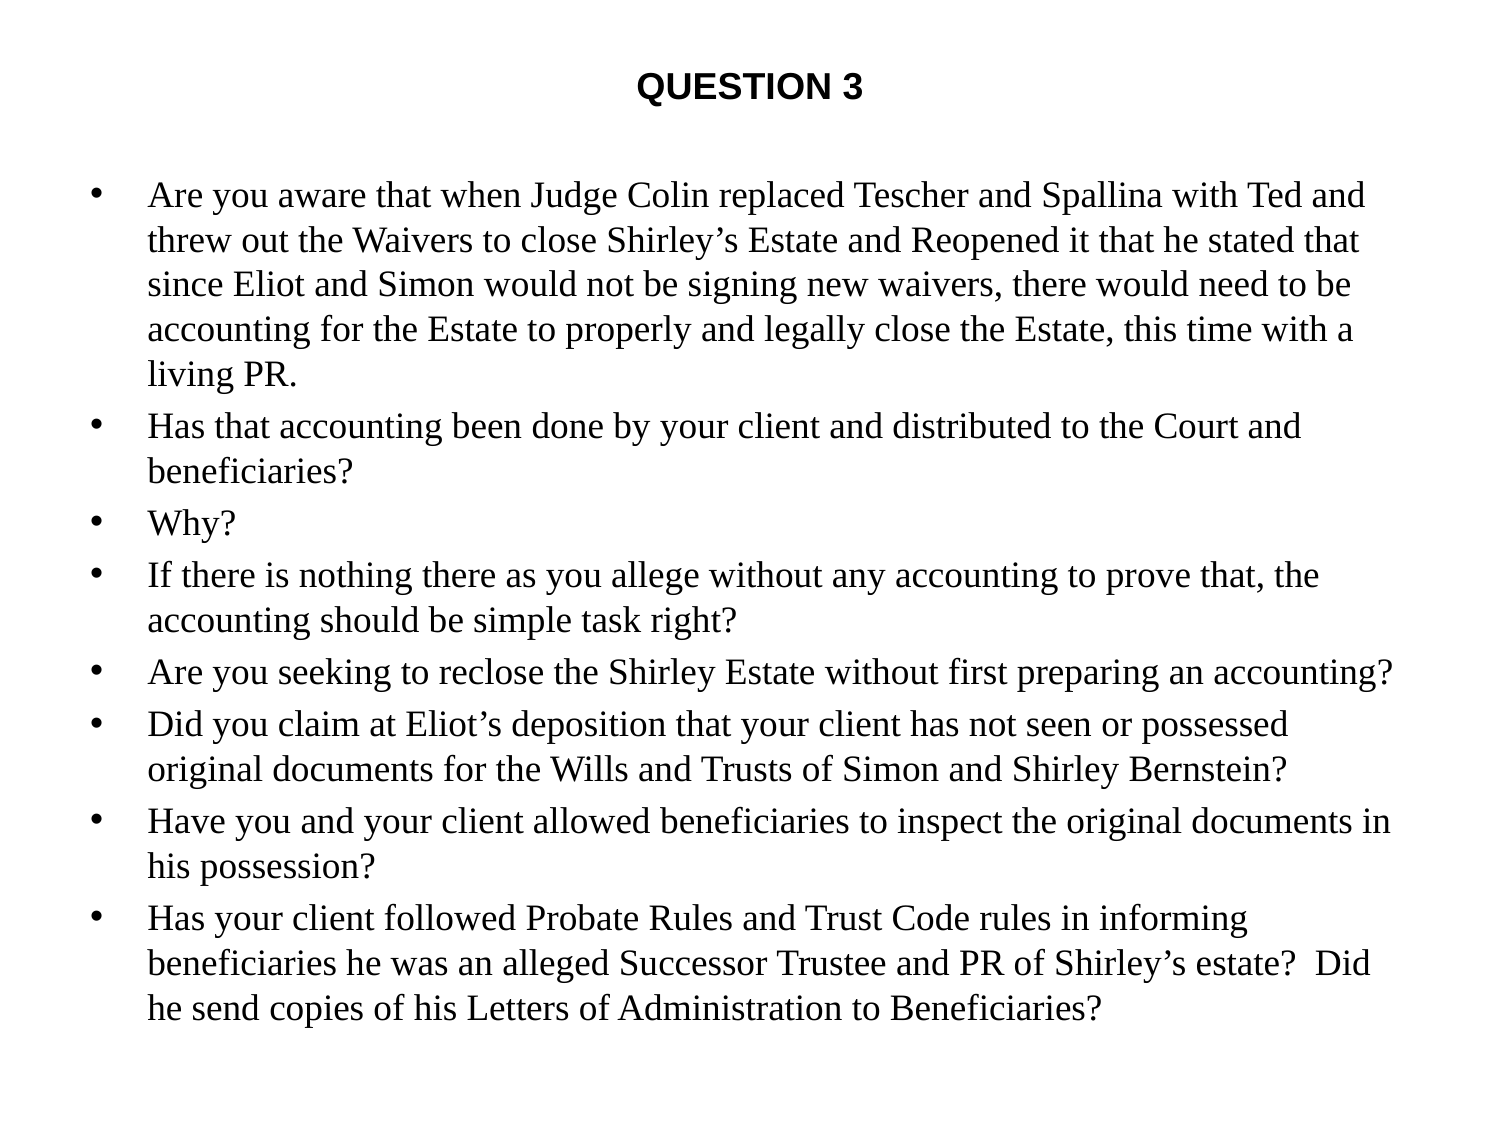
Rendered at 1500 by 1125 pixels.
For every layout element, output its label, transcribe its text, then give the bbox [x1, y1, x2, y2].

title Question 3 [75, 45, 1425, 125]
list Are you aware that when Judge Colin replaced Tescher and Spallina with Ted and threw out the Waivers to close Shirley’s Estate and Reopened it that he stated that since Eliot and Simon would not be signing new waivers, there would need to be accounting for the Estate to properly and legally close the Estate, this time with a living PR. Has that accounting been done by your client and distributed to the Court and beneficiaries? Why? If there is nothing there as you allege without any accounting to prove that, the accounting should be simple task right? Are you seeking to reclose the Shirley Estate without first preparing an accounting? Did you claim at Eliot’s deposition that your client has not seen or possessed original documents for the Wills and Trusts of Simon and Shirley Bernstein? Have you and your client allowed beneficiaries to inspect the original documents in his possession? Has your client followed Probate Rules and Trust Code rules in informing beneficiaries he was an alleged Successor Trustee and PR of Shirley’s estate? Did he send copies of his Letters of Administration to Beneficiaries? [75, 162, 1425, 1075]
